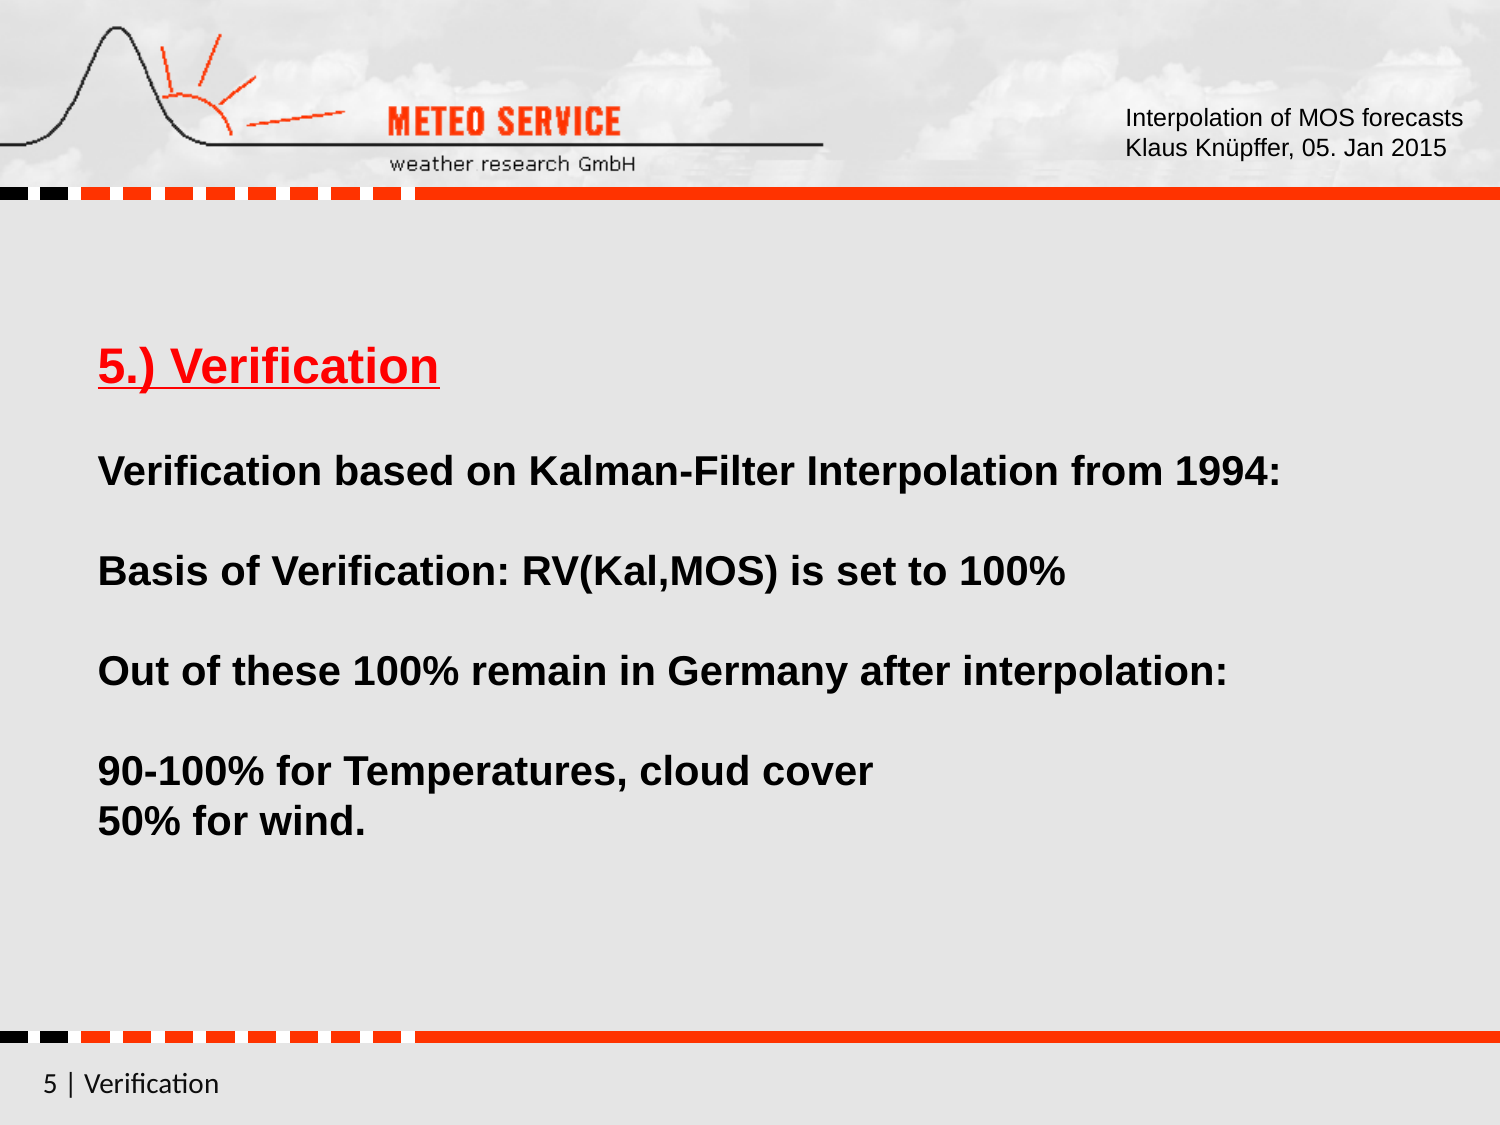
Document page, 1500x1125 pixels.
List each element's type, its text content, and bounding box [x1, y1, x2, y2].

picture [0, 1030, 1500, 1044]
picture [0, 0, 1500, 200]
text_box 5 | Verification [28, 1057, 241, 1107]
text_box 5.) Verification Verification based on Kalman-Filter Interpolation from 1994: Basis of Verification: RV(Kal,MOS) is set to 100% Out of these 100% remain in Germany after interpolation: 90-100% for Temperatures, cloud cover 50% for wind. [82, 326, 1400, 952]
